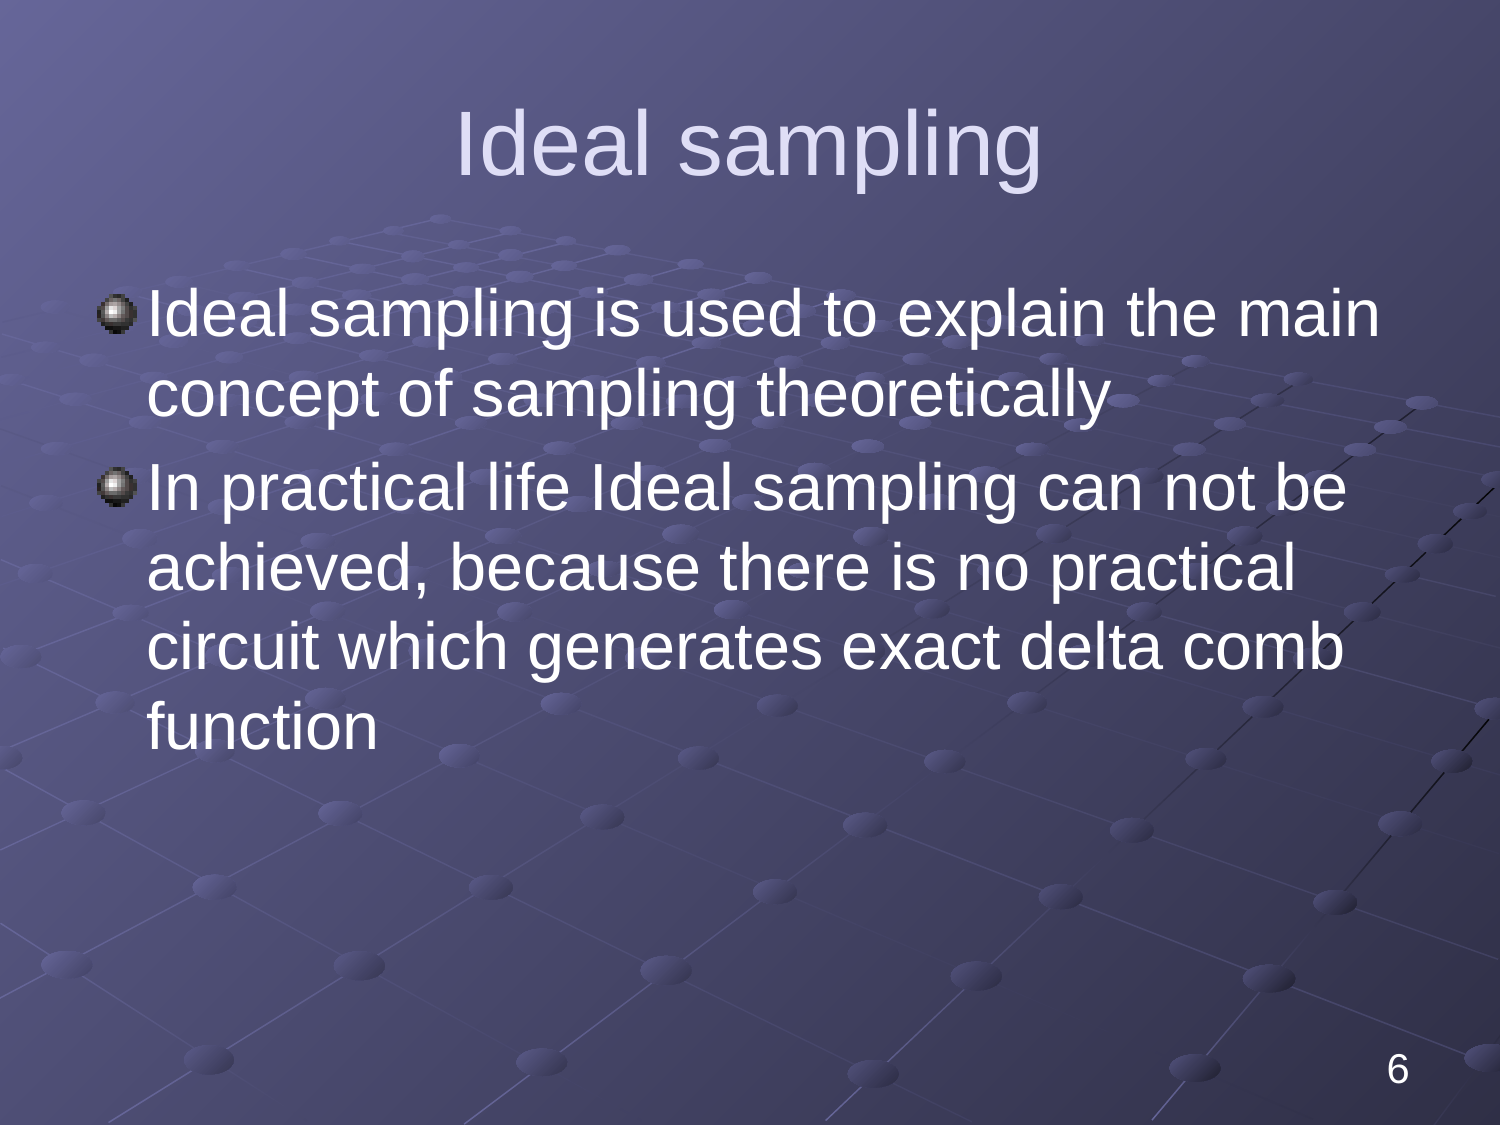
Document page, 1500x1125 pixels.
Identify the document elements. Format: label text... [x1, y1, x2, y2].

title Ideal sampling [75, 45, 1425, 233]
list Ideal sampling is used to explain the main concept of sampling theoretically In practical life Ideal sampling can not be achieved, because there is no practical circuit which generates exact delta comb function [75, 262, 1425, 1007]
picture [90, 459, 137, 507]
slide_number 6 [1074, 1024, 1425, 1100]
picture [90, 286, 137, 334]
